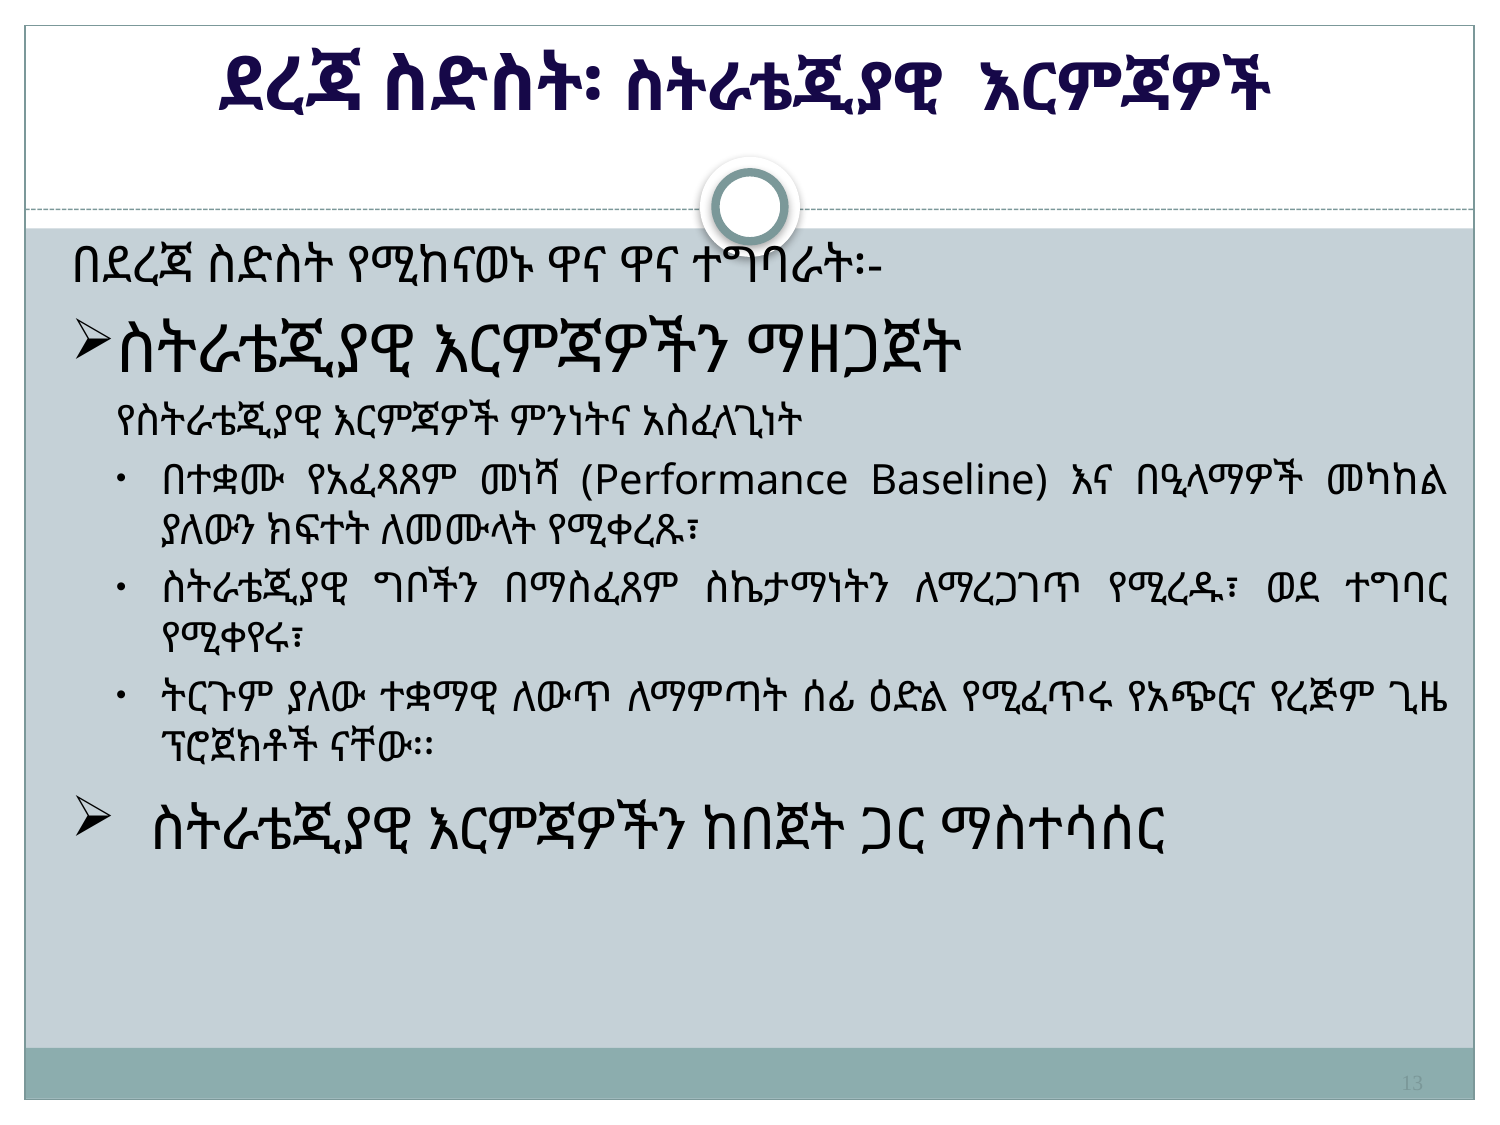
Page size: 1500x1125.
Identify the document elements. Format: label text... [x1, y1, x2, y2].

slide_number 13 [1350, 1061, 1475, 1103]
text_box ደረጃ ስድስት፡ ስትራቴጂያዊ እርምጃዎች [65, 28, 1425, 133]
list በደረጃ ስድስት የሚከናወኑ ዋና ዋና ተግባራት፡- ስትራቴጂያዊ እርምጃዎችን ማዘጋጀት የስትራቴጂያዊ እርምጃዎች ምንነትና አስፈላጊነት በተቋሙ የአፈጻጸም መነሻ (Performance Baseline) እና በዒላማዎች መካከል ያለውን ክፍተት ለመሙላት የሚቀረጹ፣ ስትራቴጂያዊ ግቦችን በማስፈጸም ስኬታማነትን ለማረጋገጥ የሚረዱ፣ ወደ ተግባር የሚቀየሩ፣ ትርጉም ያለው ተቋማዊ ለውጥ ለማምጣት ሰፊ ዕድል የሚፈጥሩ የአጭርና የረጅም ጊዜ ፕሮጀክቶች ናቸው፡፡ ስትራቴጂያዊ እርምጃዎችን ከበጀት ጋር ማስተሳሰር [56, 224, 1463, 1079]
